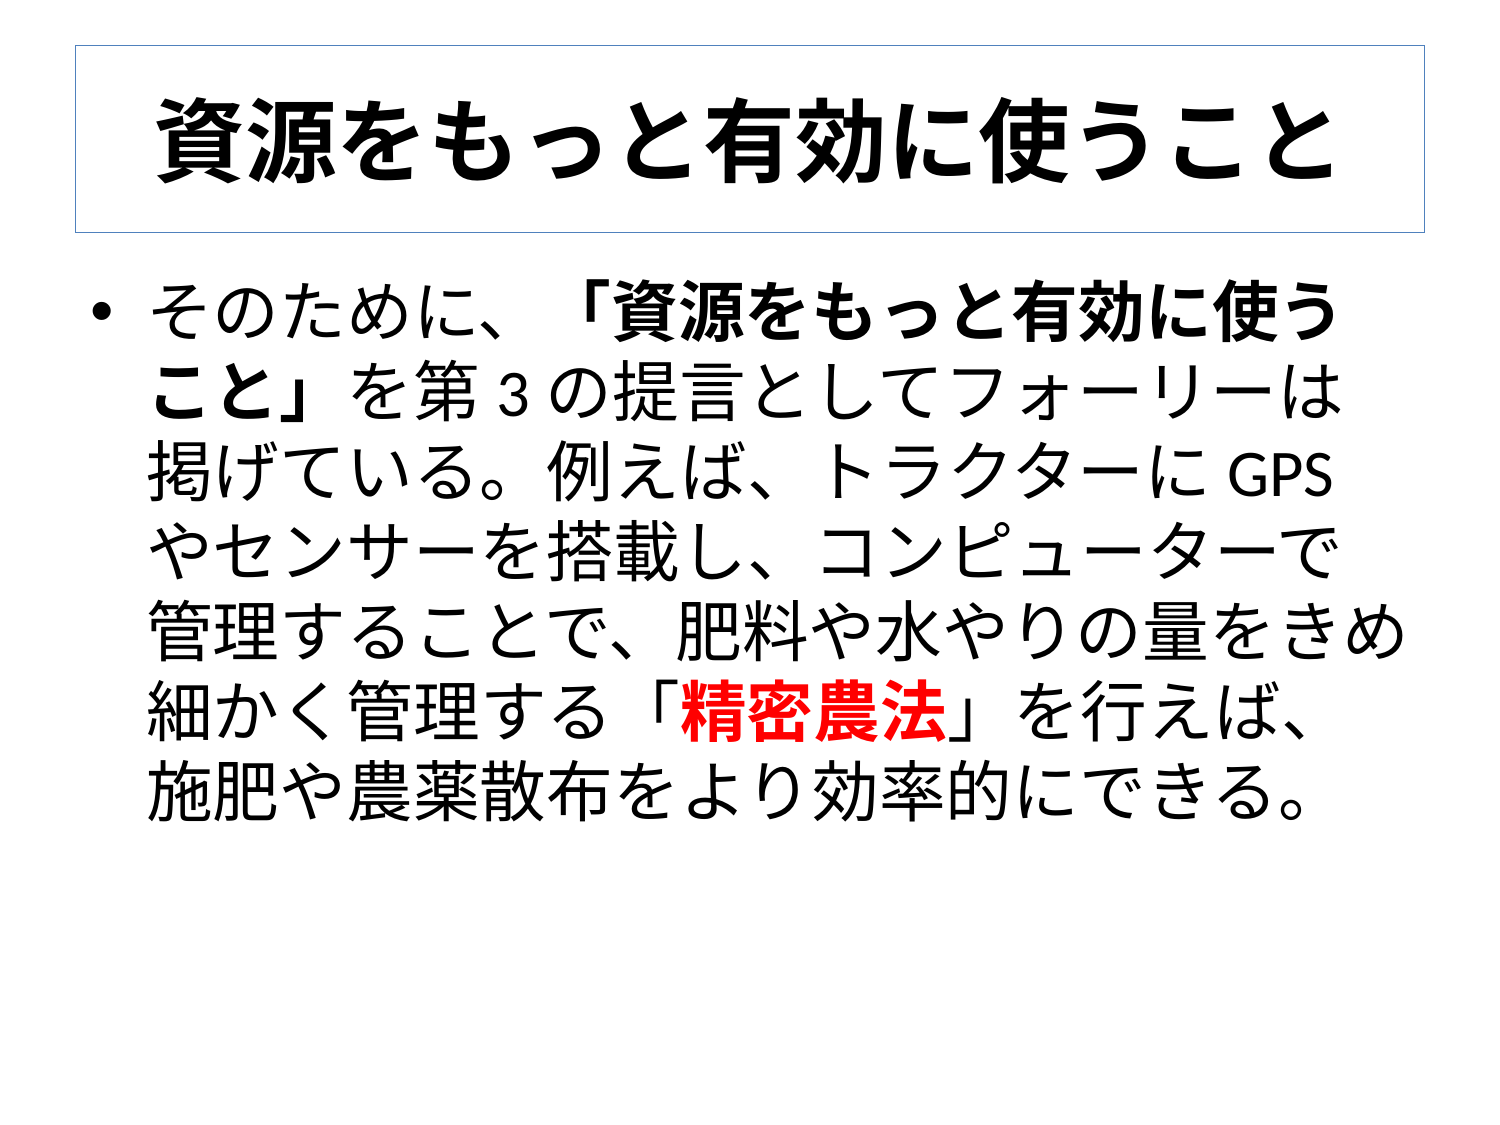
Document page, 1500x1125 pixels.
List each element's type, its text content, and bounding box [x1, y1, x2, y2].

title 資源をもっと有効に使うこと [75, 45, 1425, 233]
list そのために、「資源をもっと有効に使うこと」を第3の提言としてフォーリーは掲げている。例えば、トラクターにGPSやセンサーを搭載し、コンピューターで管理することで、肥料や水やりの量をきめ細かく管理する「精密農法」を行えば、施肥や農薬散布をより効率的にできる。 [75, 262, 1425, 1005]
